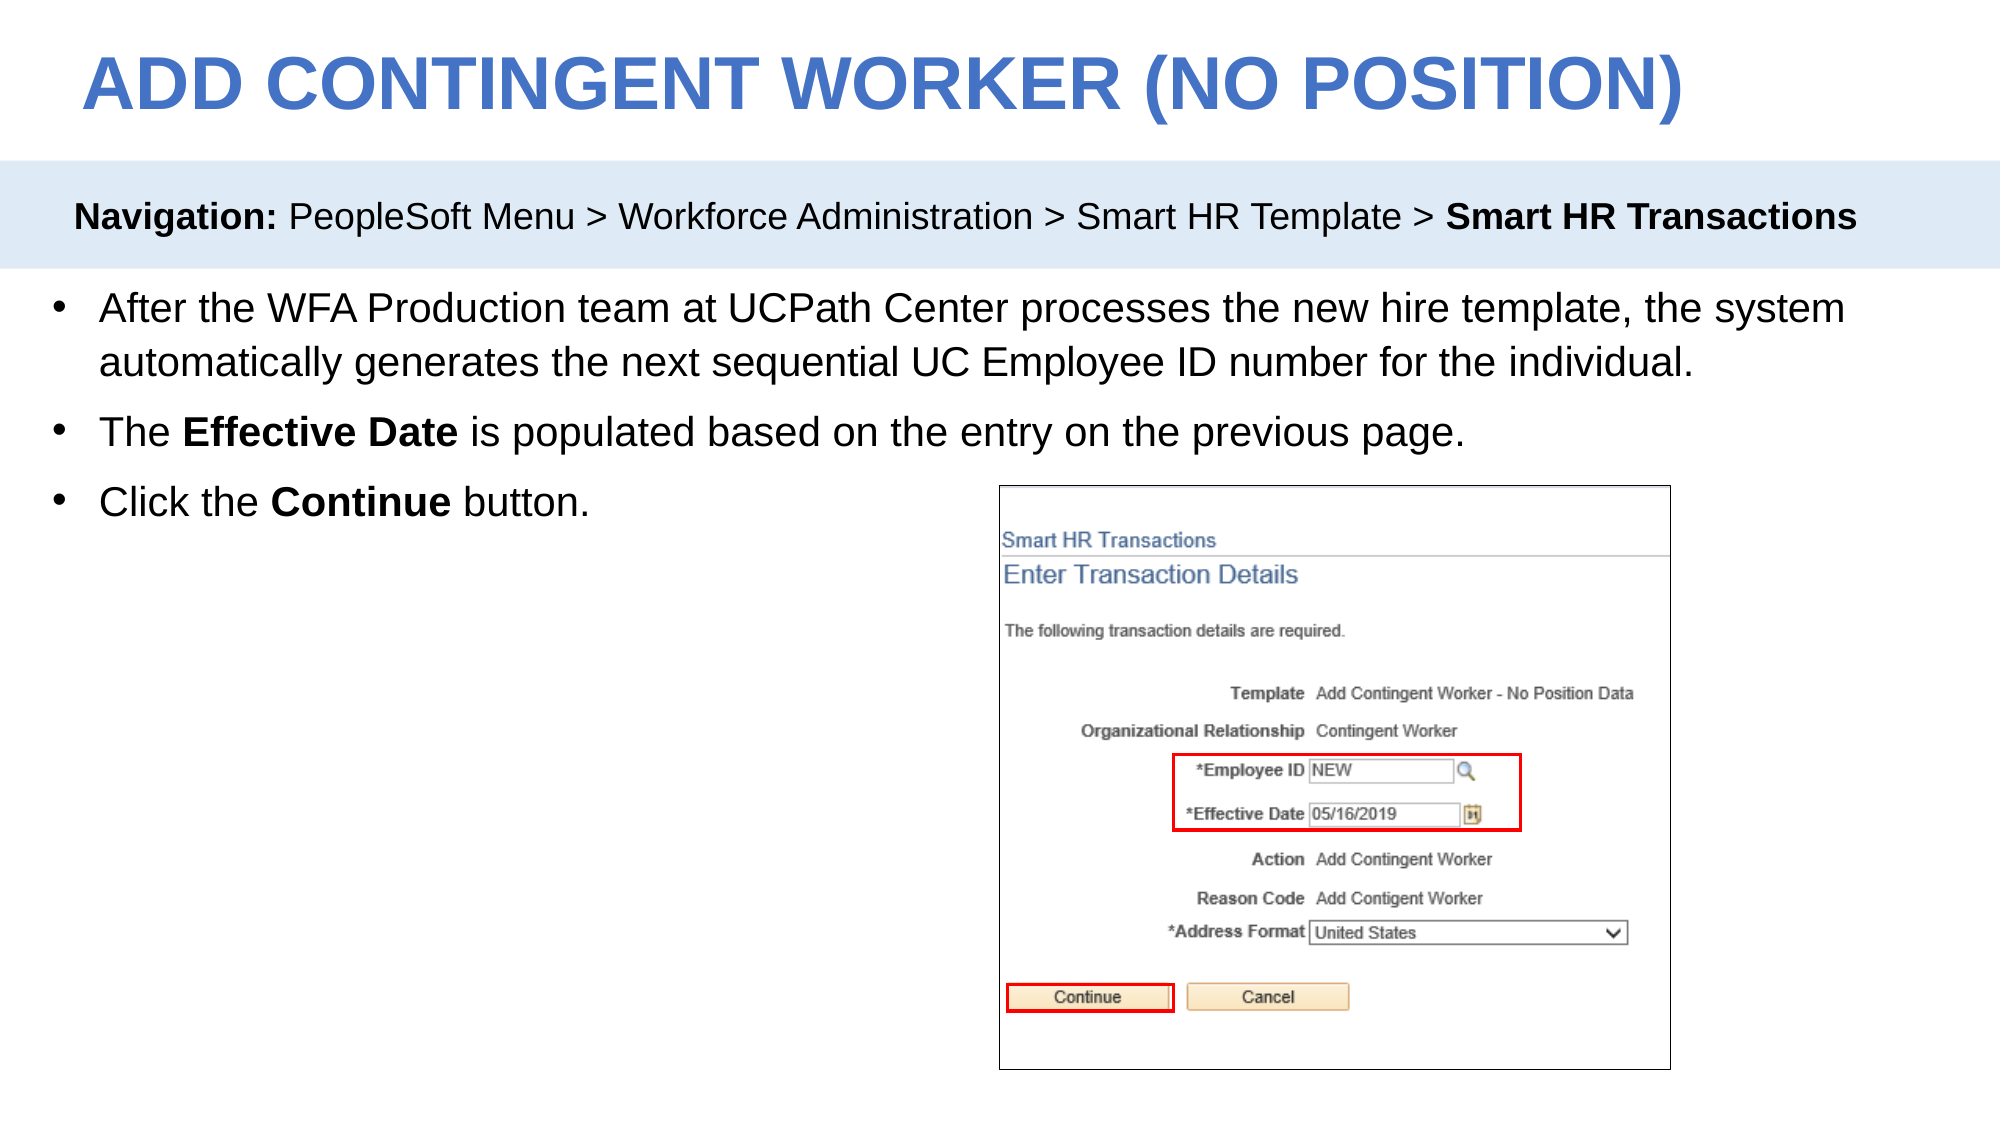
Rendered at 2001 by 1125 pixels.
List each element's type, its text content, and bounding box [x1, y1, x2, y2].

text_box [999, 485, 1671, 1069]
text_box Navigation: PeopleSoft Menu > Workforce Administration > Smart HR Template > Smart HR Transactions [23, 184, 1952, 245]
text_box [0, 160, 2000, 270]
title ADD CONTINGENT WORKER (NO POSITION) [66, 26, 1866, 140]
text_box After the WFA Production team at UCPath Center processes the new hire template, the system automatically generates the next sequential UC Employee ID number for the individual. The Effective Date is populated based on the entry on the previous page. Click the Continue button. [37, 270, 1896, 533]
